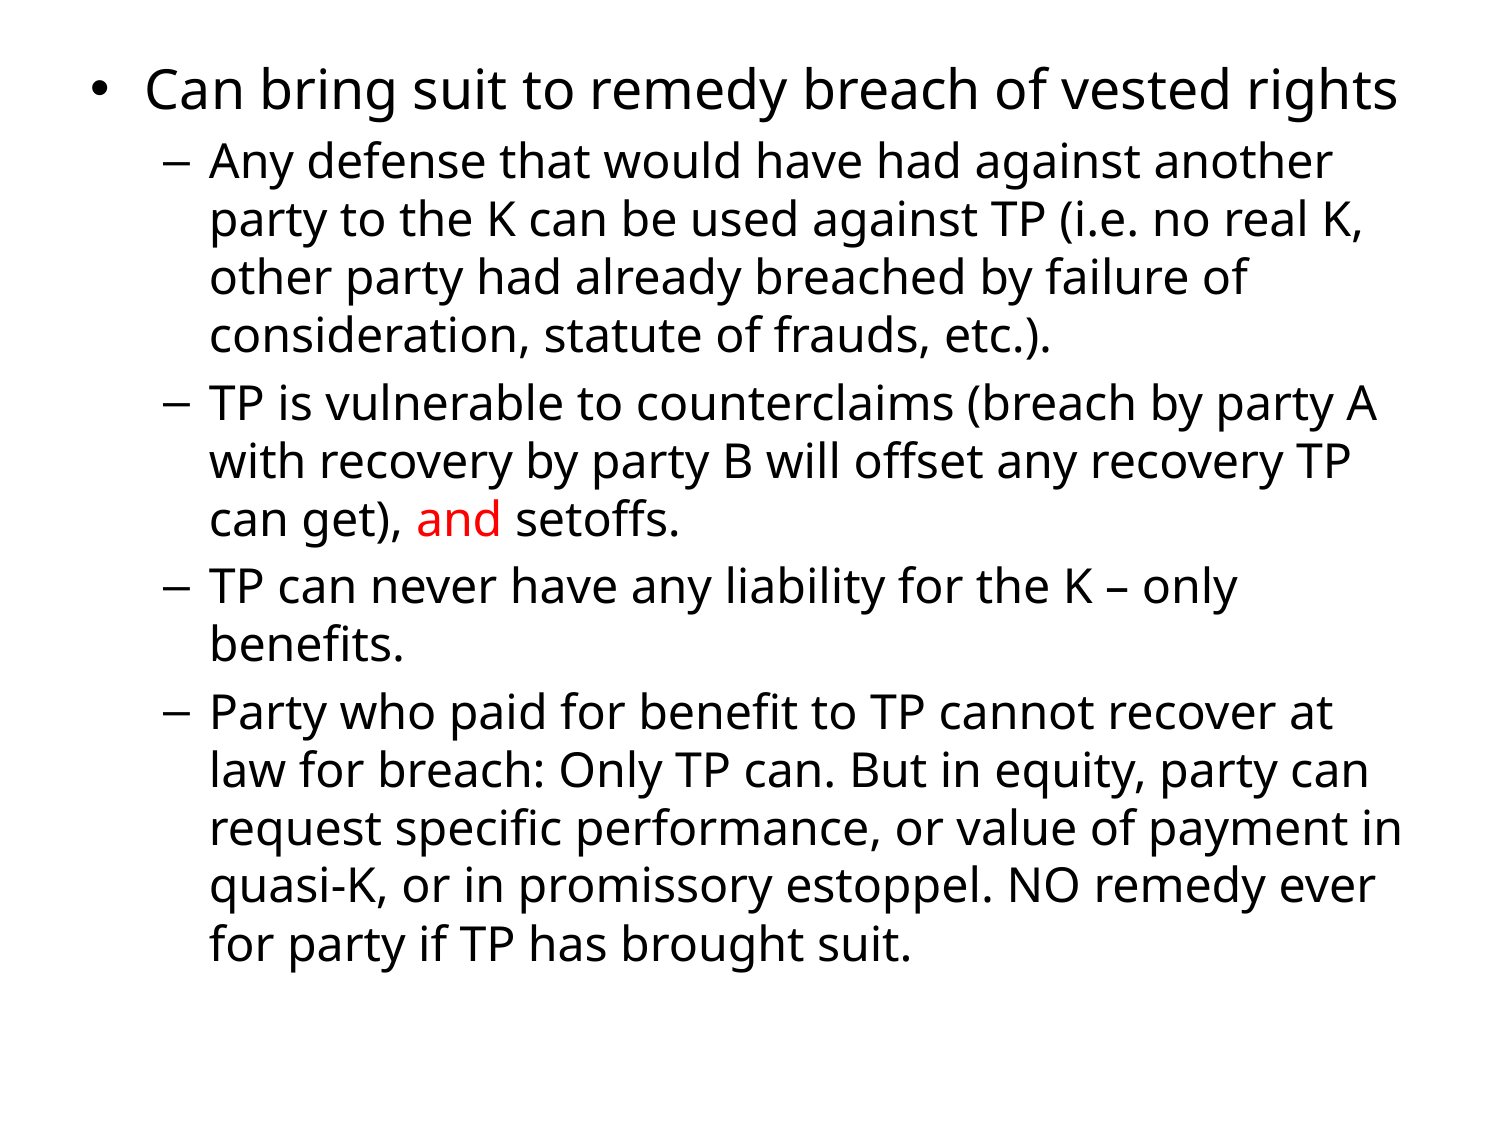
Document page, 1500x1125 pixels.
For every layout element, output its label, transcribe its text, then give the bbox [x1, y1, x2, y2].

list Can bring suit to remedy breach of vested rights Any defense that would have had against another party to the K can be used against TP (i.e. no real K, other party had already breached by failure of consideration, statute of frauds, etc.). TP is vulnerable to counterclaims (breach by party A with recovery by party B will offset any recovery TP can get), and setoffs. TP can never have any liability for the K – only benefits. Party who paid for benefit to TP cannot recover at law for breach: Only TP can. But in equity, party can request specific performance, or value of payment in quasi-K, or in promissory estoppel. NO remedy ever for party if TP has brought suit. [75, 46, 1425, 1005]
